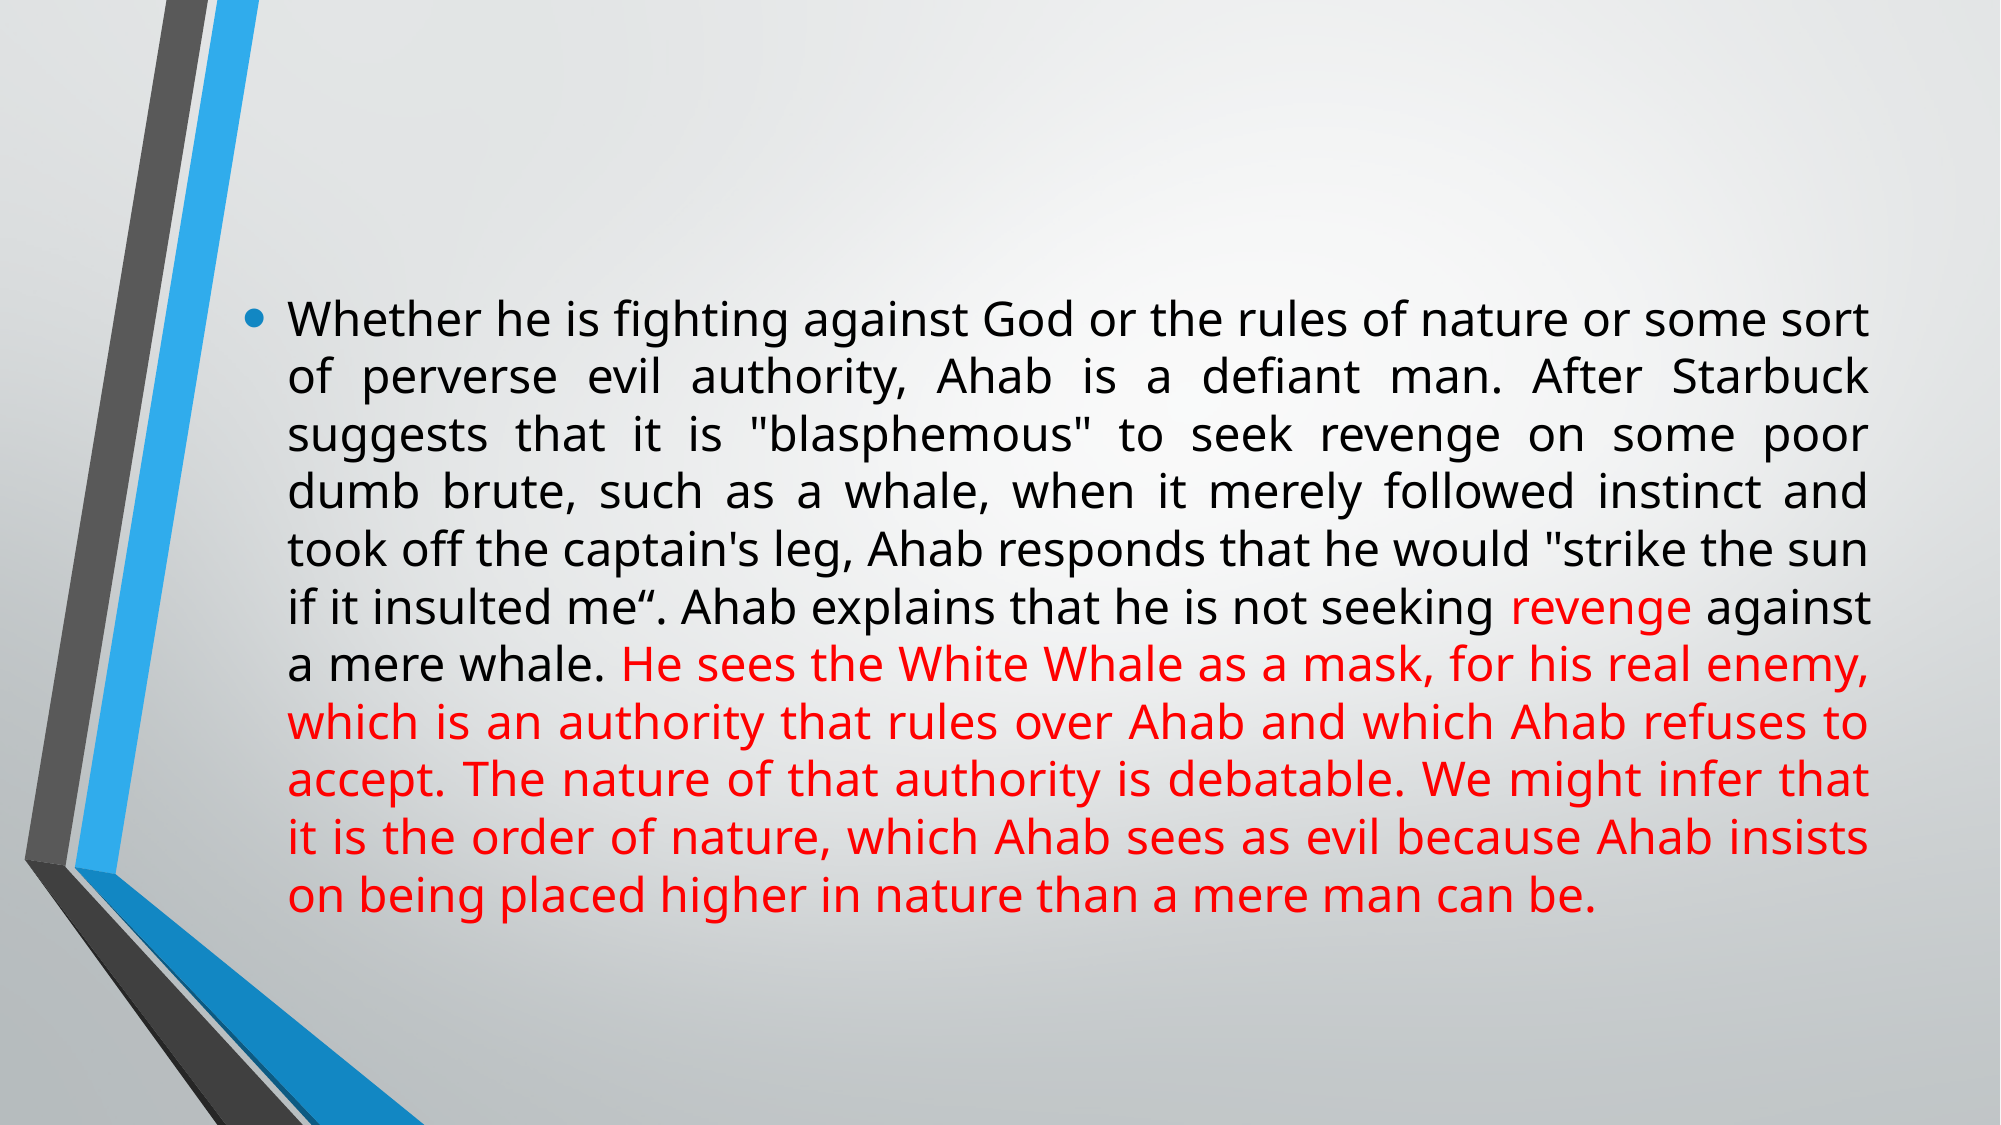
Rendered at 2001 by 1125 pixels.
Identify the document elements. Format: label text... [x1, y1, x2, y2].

list Whether he is fighting against God or the rules of nature or some sort of perverse evil authority, Ahab is a defiant man. After Starbuck suggests that it is "blasphemous" to seek revenge on some poor dumb brute, such as a whale, when it merely followed instinct and took off the captain's leg, Ahab responds that he would "strike the sun if it insulted me“. Ahab explains that he is not seeking revenge against a mere whale. He sees the White Whale as a mask, for his real enemy, which is an authority that rules over Ahab and which Ahab refuses to accept. The nature of that authority is debatable. We might infer that it is the order of nature, which Ahab sees as evil because Ahab insists on being placed higher in nature than a mere man can be. [227, 280, 1887, 950]
